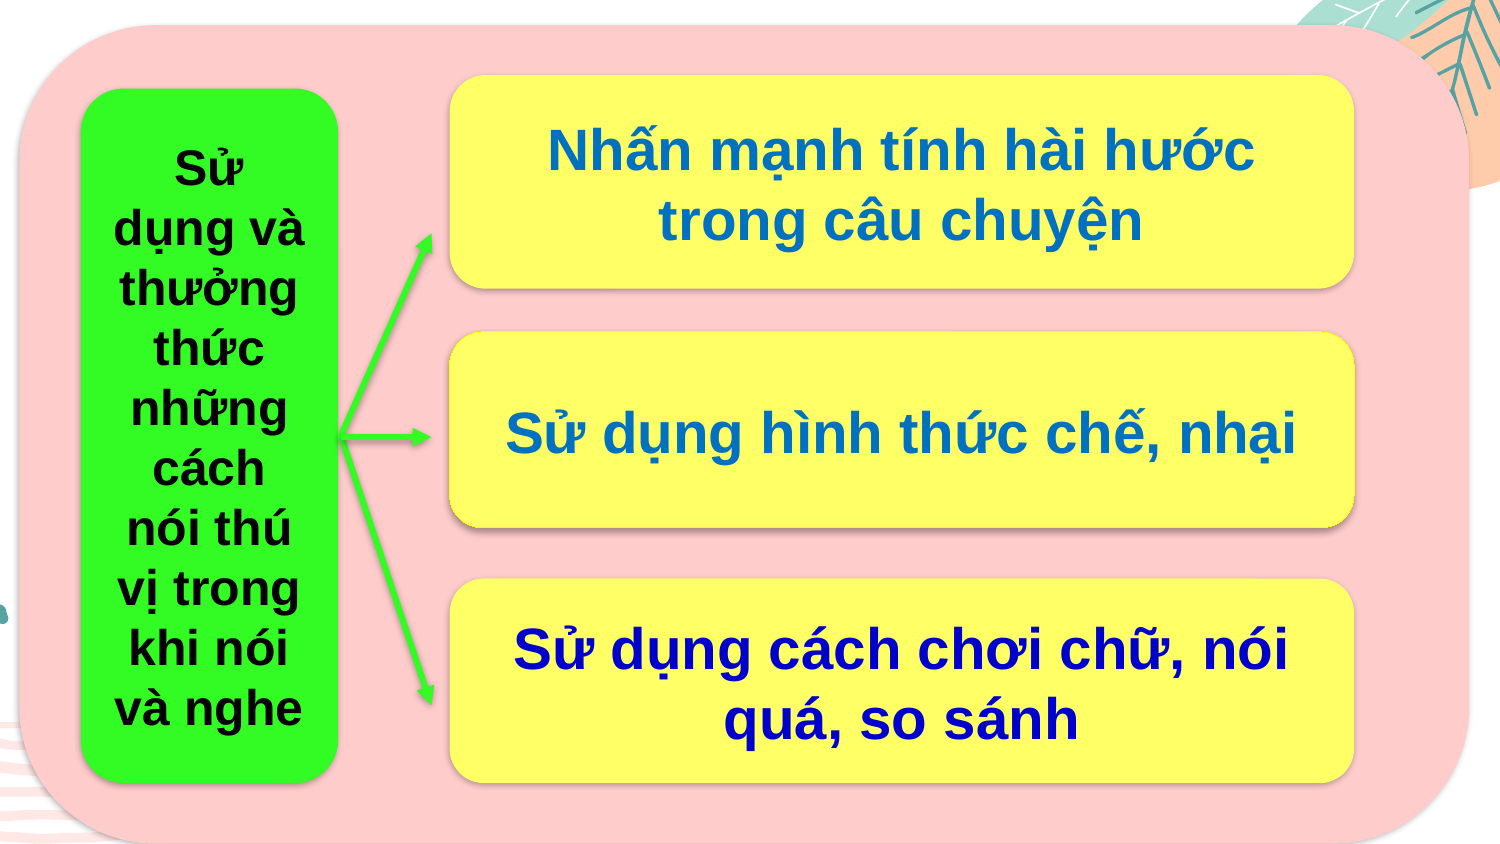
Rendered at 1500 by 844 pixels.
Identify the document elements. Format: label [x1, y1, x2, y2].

text_box [340, 232, 432, 435]
text_box [340, 438, 432, 706]
text_box [18, 24, 1470, 844]
